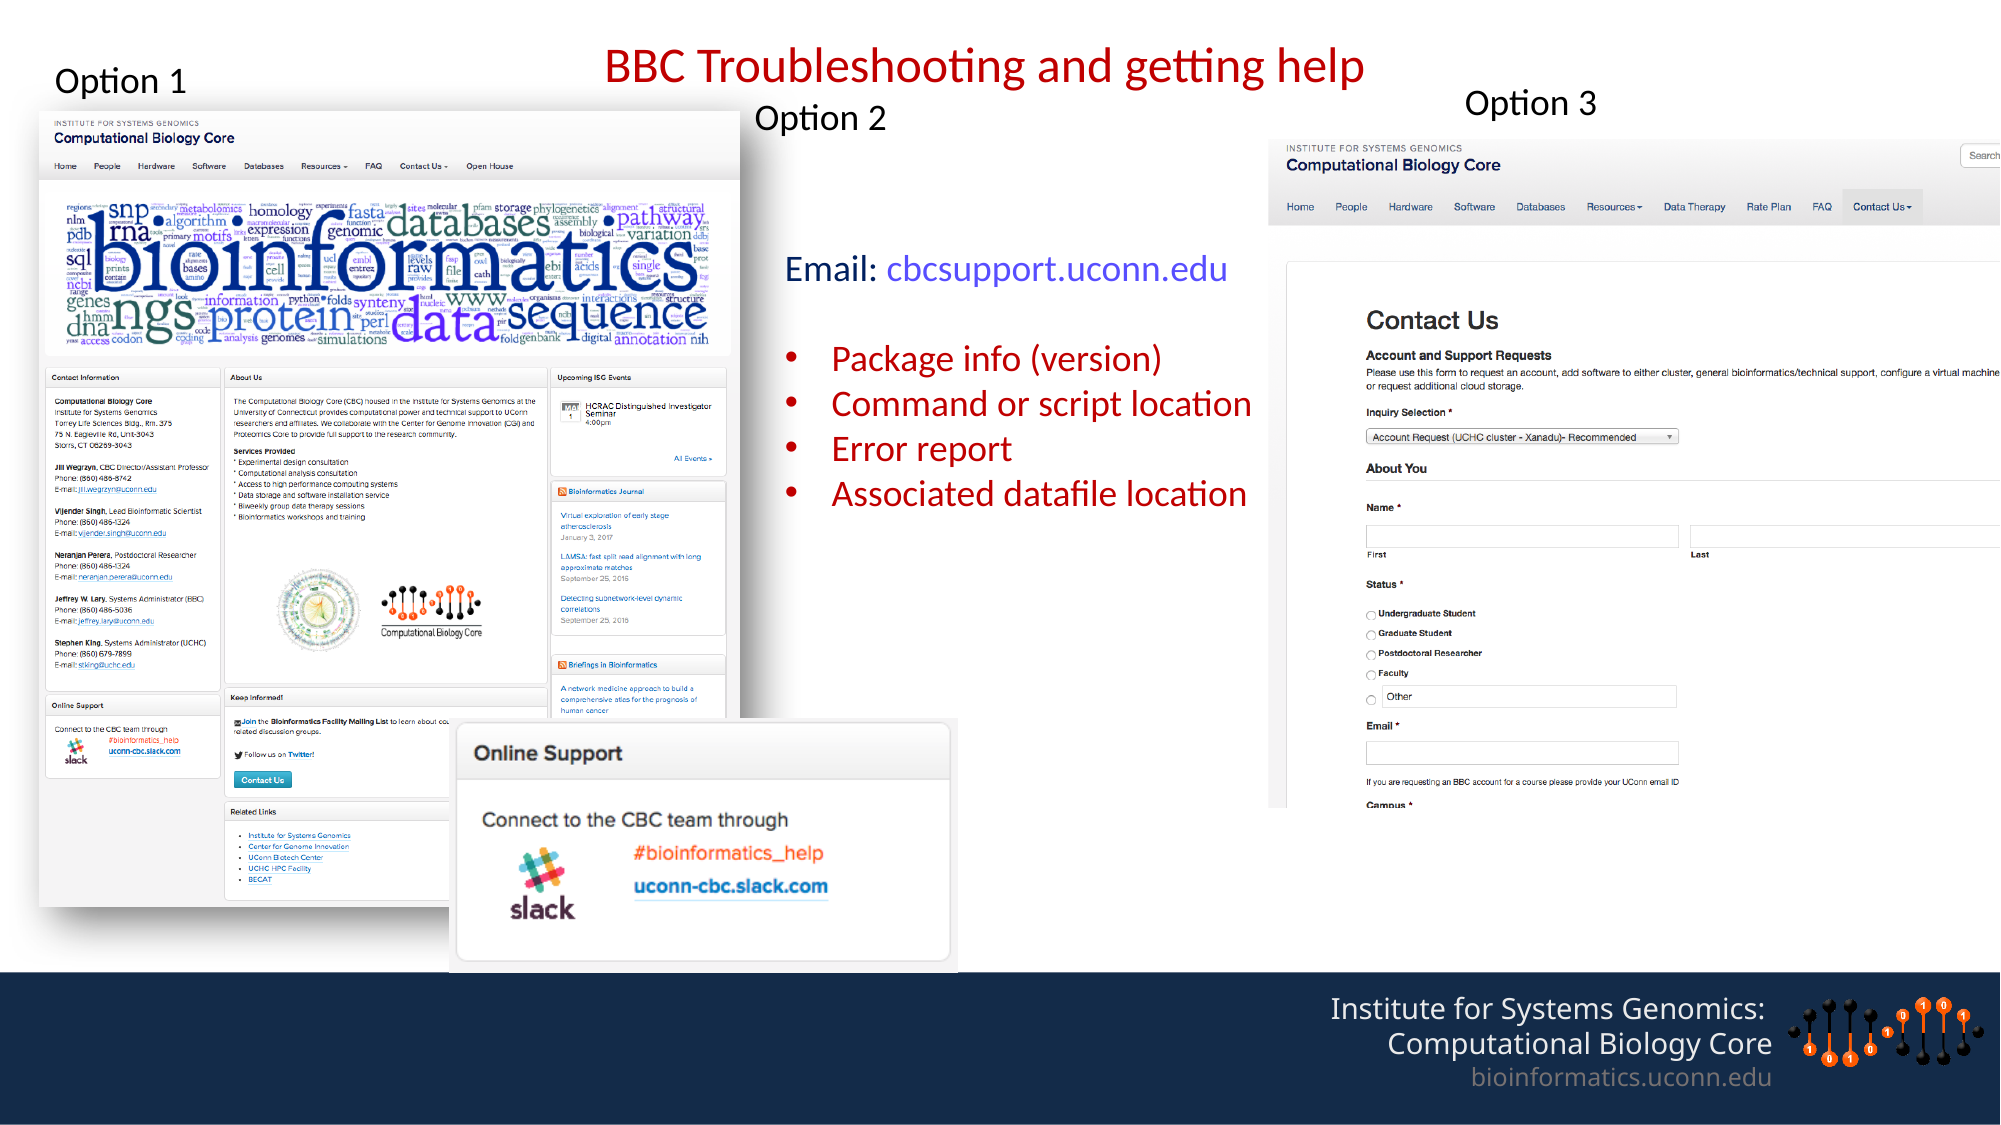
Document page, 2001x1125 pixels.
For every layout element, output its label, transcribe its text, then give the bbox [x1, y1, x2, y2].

text_box Option 1 [40, 48, 203, 109]
text_box [0, 971, 2000, 1125]
text_box Option 2 [739, 85, 928, 146]
text_box Email: cbcsupport.uconn.edu Package info (version) Command or script location Error report Associated datafile location [770, 236, 1268, 521]
text_box bioinformatics.uconn.edu [1130, 1053, 1788, 1099]
text_box Option 3 [1450, 70, 1613, 131]
text_box Institute for Systems Genomics: Computational Biology Core [1130, 983, 1788, 1053]
text_box BBC Troubleshooting and getting help [589, 25, 1381, 100]
picture [39, 111, 958, 973]
picture [1787, 997, 1984, 1067]
picture [1268, 139, 2000, 808]
